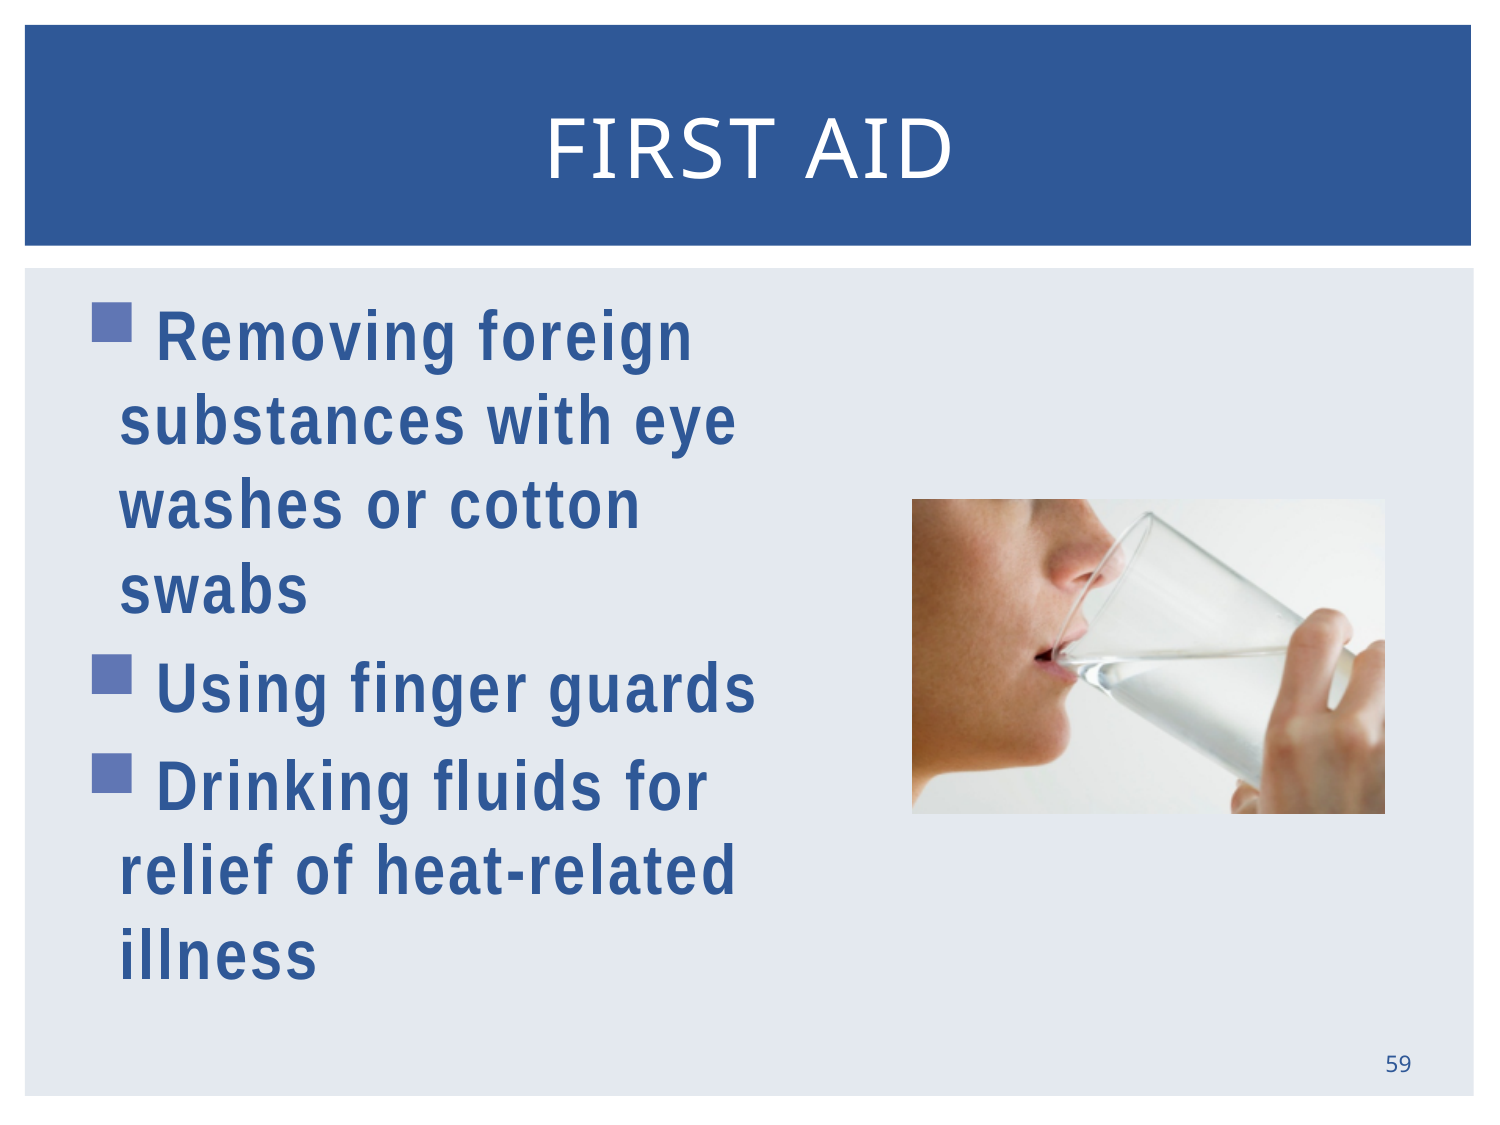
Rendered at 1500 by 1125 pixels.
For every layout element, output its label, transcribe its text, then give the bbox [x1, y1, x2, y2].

title First Aid [62, 58, 1438, 232]
picture [912, 499, 1385, 815]
slide_number 59 [1349, 1041, 1448, 1089]
list Removing foreign substances with eye washes or cotton swabs Using finger guards Drinking fluids for relief of heat-related illness [62, 281, 838, 1005]
